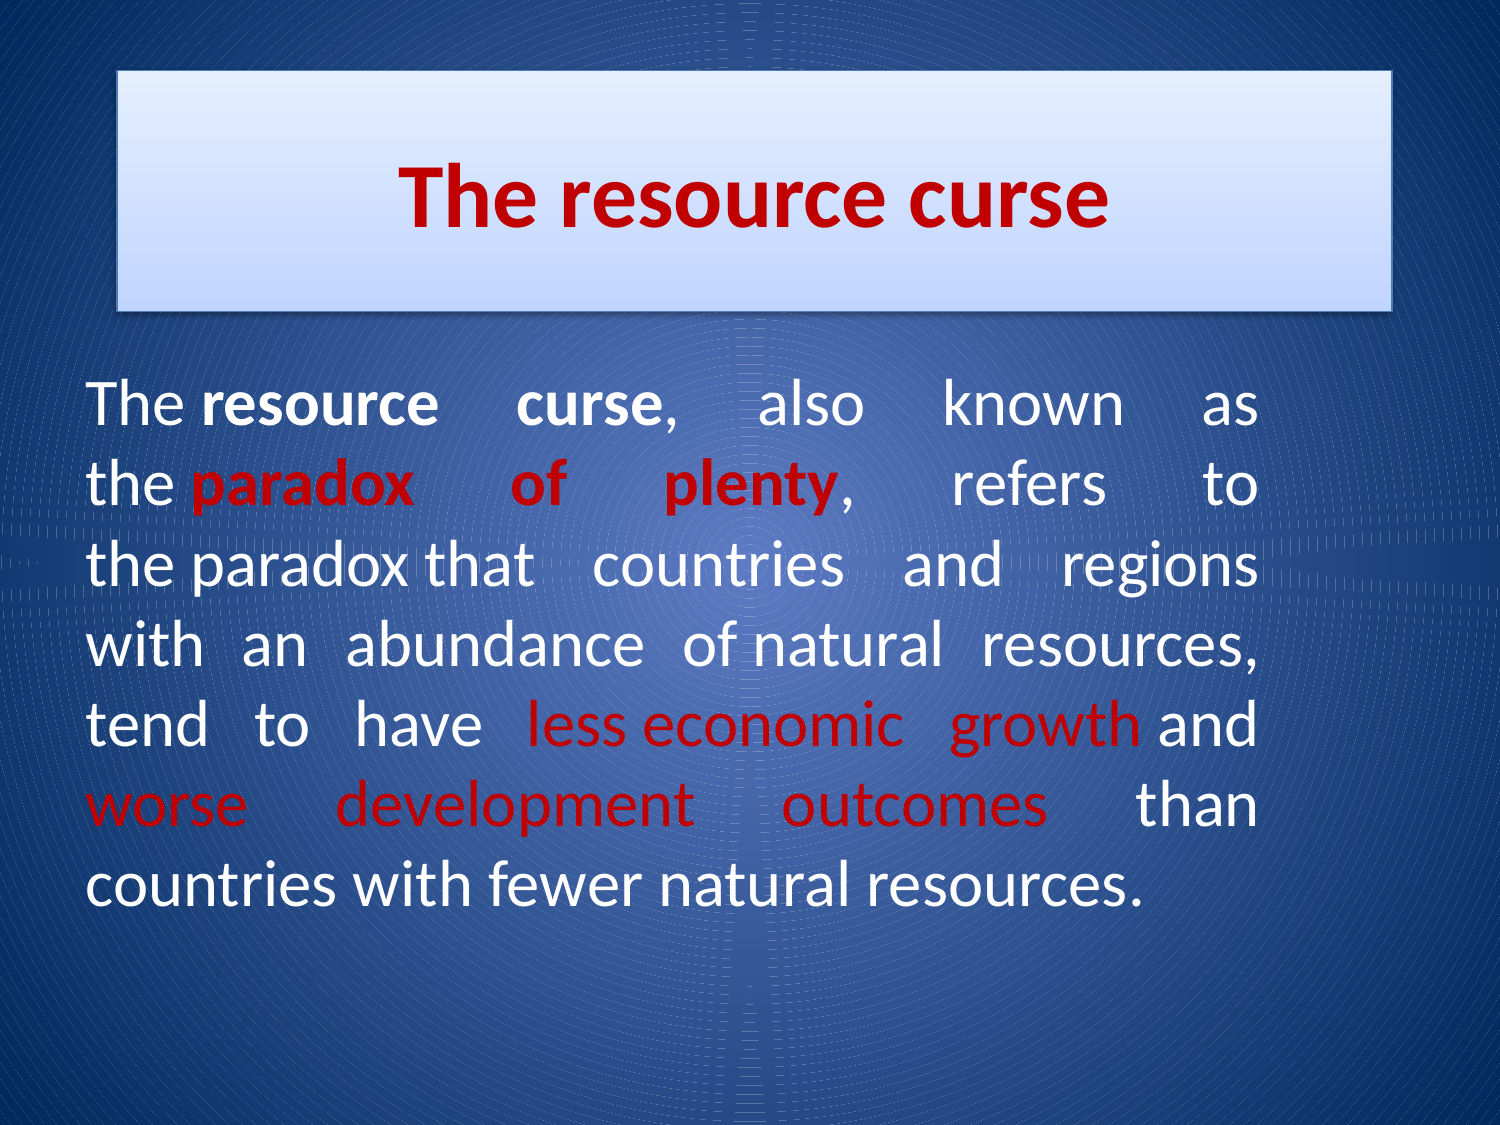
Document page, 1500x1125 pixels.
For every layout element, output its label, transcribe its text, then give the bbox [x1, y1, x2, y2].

title The resource curse [116, 70, 1393, 312]
subtitle The resource curse, also known as the paradox of plenty, refers to the paradox that countries and regions with an abundance of natural resources, tend to have less economic growth and worse development outcomes than countries with fewer natural resources. [70, 351, 1275, 1043]
